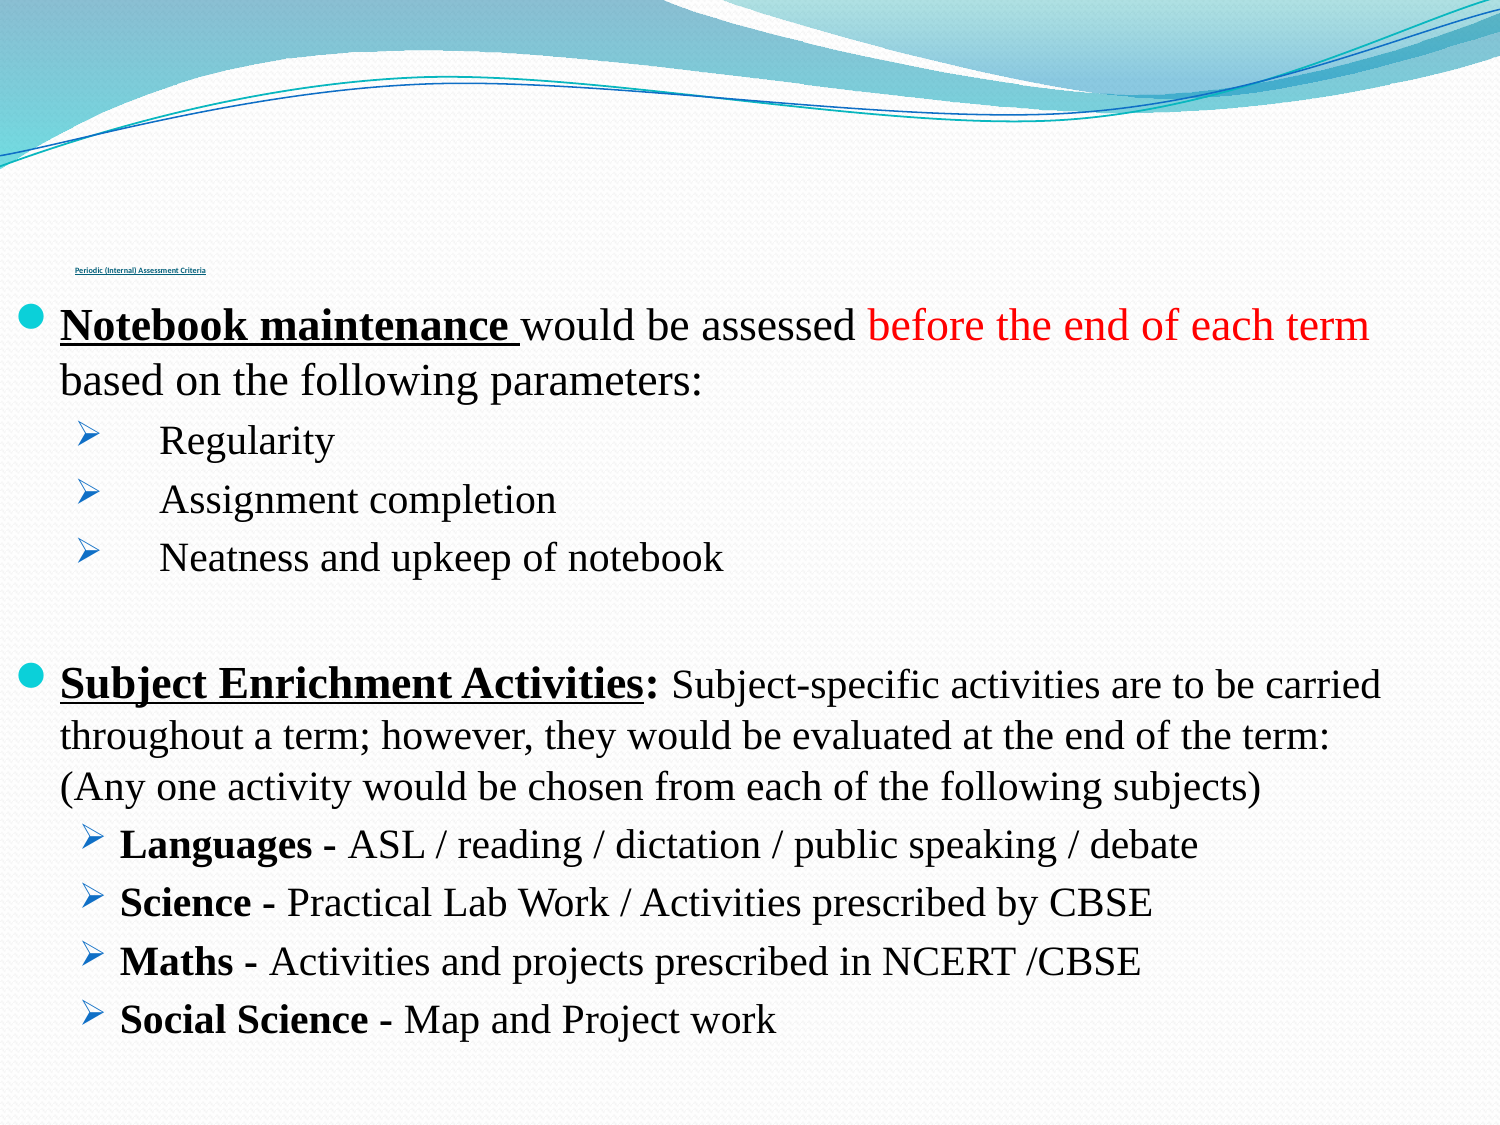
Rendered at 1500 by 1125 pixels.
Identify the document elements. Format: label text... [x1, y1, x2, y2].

title Periodic (Internal) Assessment Criteria [75, 149, 1425, 275]
list Notebook maintenance would be assessed before the end of each term based on the following parameters: Regularity Assignment completion Neatness and upkeep of notebook Subject Enrichment Activities: Subject-specific activities are to be carried throughout a term; however, they would be evaluated at the end of the term: (Any one activity would be chosen from each of the following subjects) Languages - ASL / reading / dictation / public speaking / debate Science - Practical Lab Work / Activities prescribed by CBSE Maths - Activities and projects prescribed in NCERT /CBSE Social Science - Map and Project work [0, 287, 1500, 1100]
